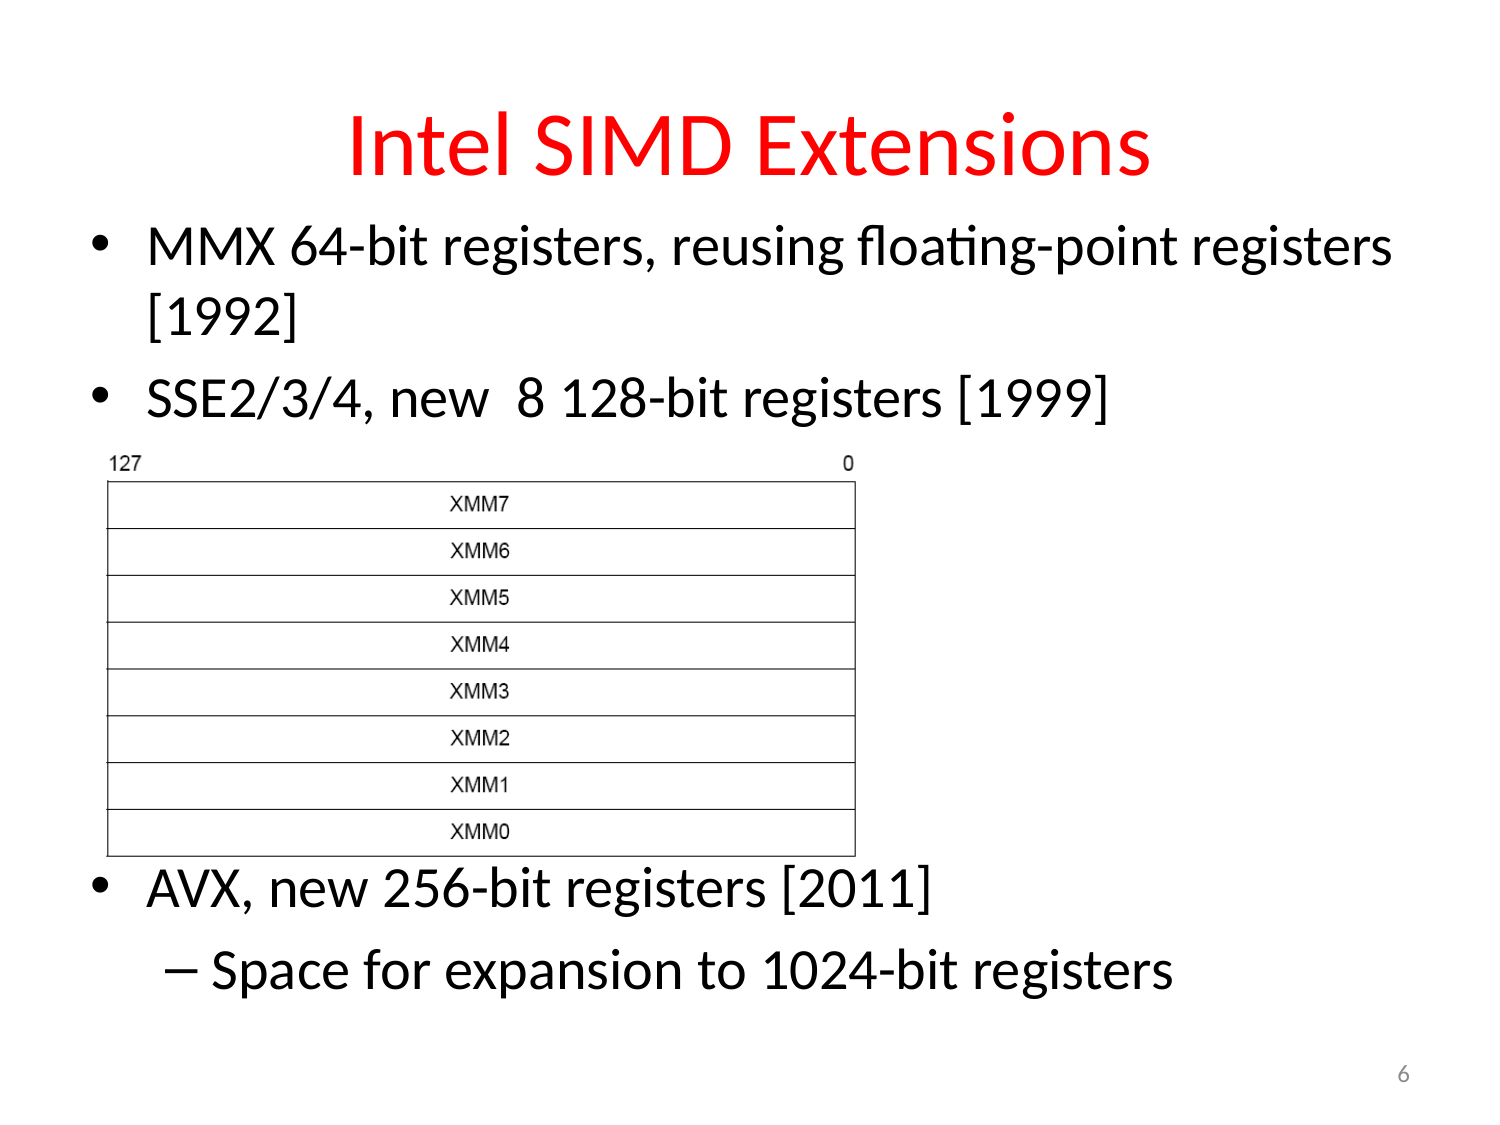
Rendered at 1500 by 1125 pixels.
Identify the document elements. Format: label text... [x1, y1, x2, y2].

title Intel SIMD Extensions [75, 45, 1425, 200]
slide_number 6 [1074, 1042, 1425, 1103]
picture [99, 449, 863, 863]
list MMX 64-bit registers, reusing floating-point registers [1992] SSE2/3/4, new 8 128-bit registers [1999] AVX, new 256-bit registers [2011] Space for expansion to 1024-bit registers [75, 200, 1475, 1125]
